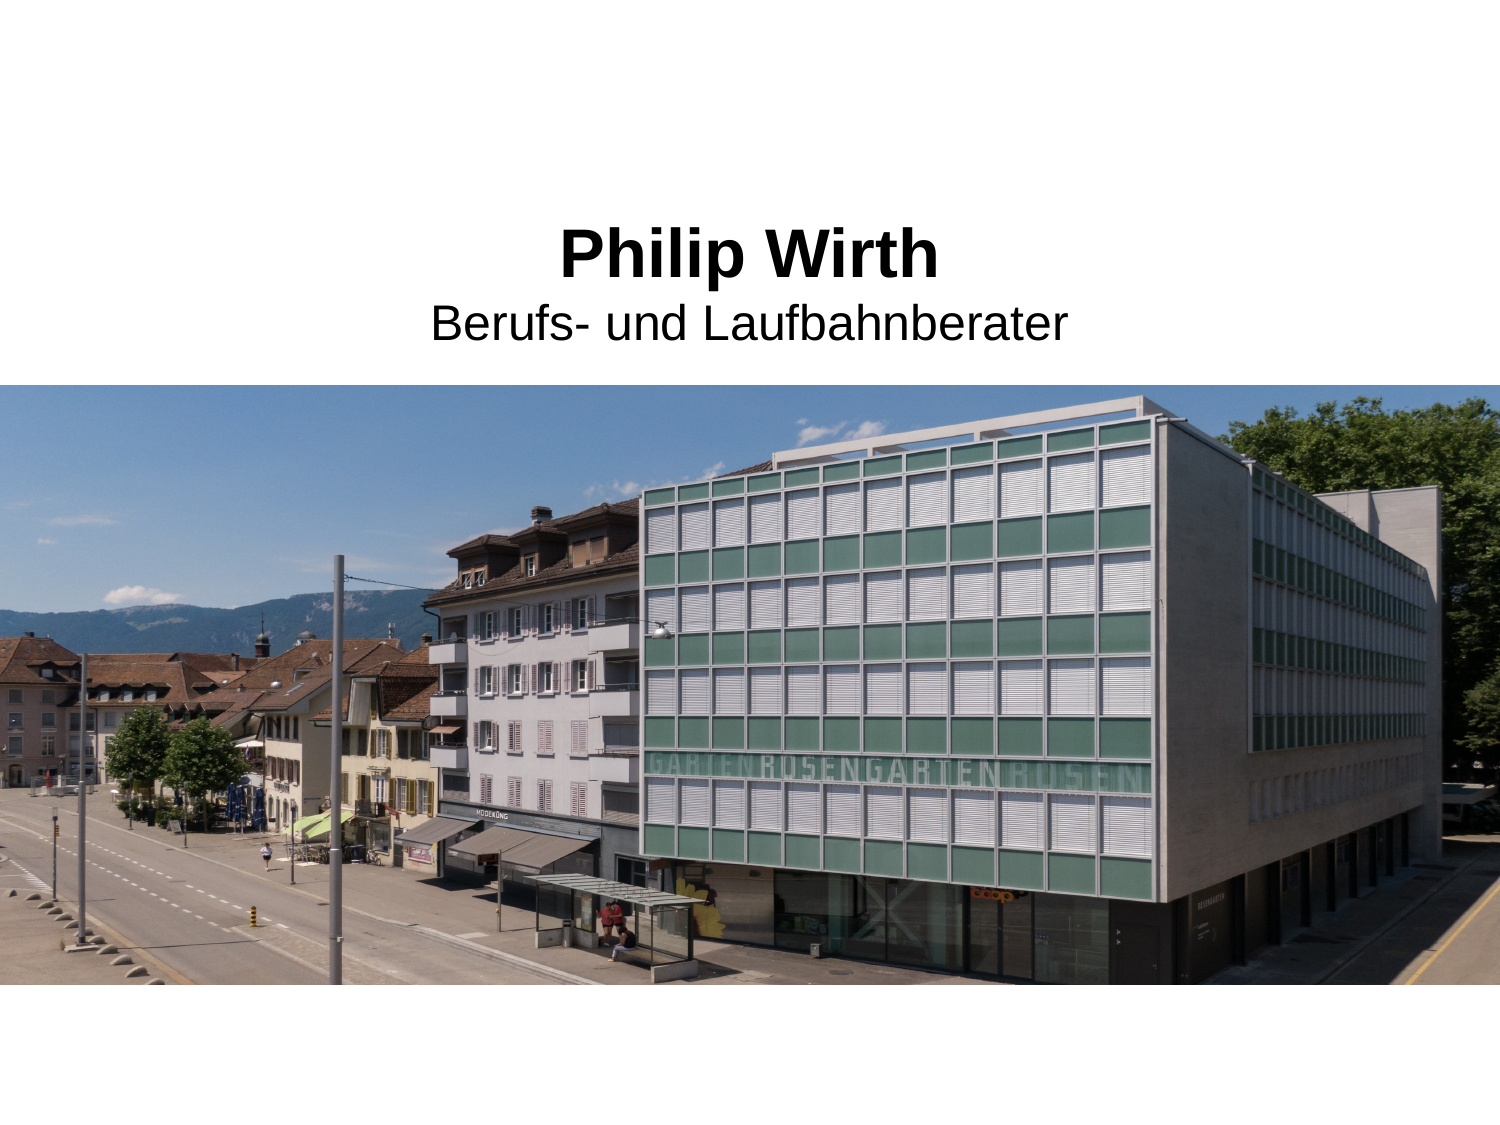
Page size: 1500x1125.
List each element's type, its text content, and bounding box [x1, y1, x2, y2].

text_box [0, 383, 1500, 986]
text_box Philip Wirth Berufs- und Laufbahnberater [74, 209, 1425, 350]
